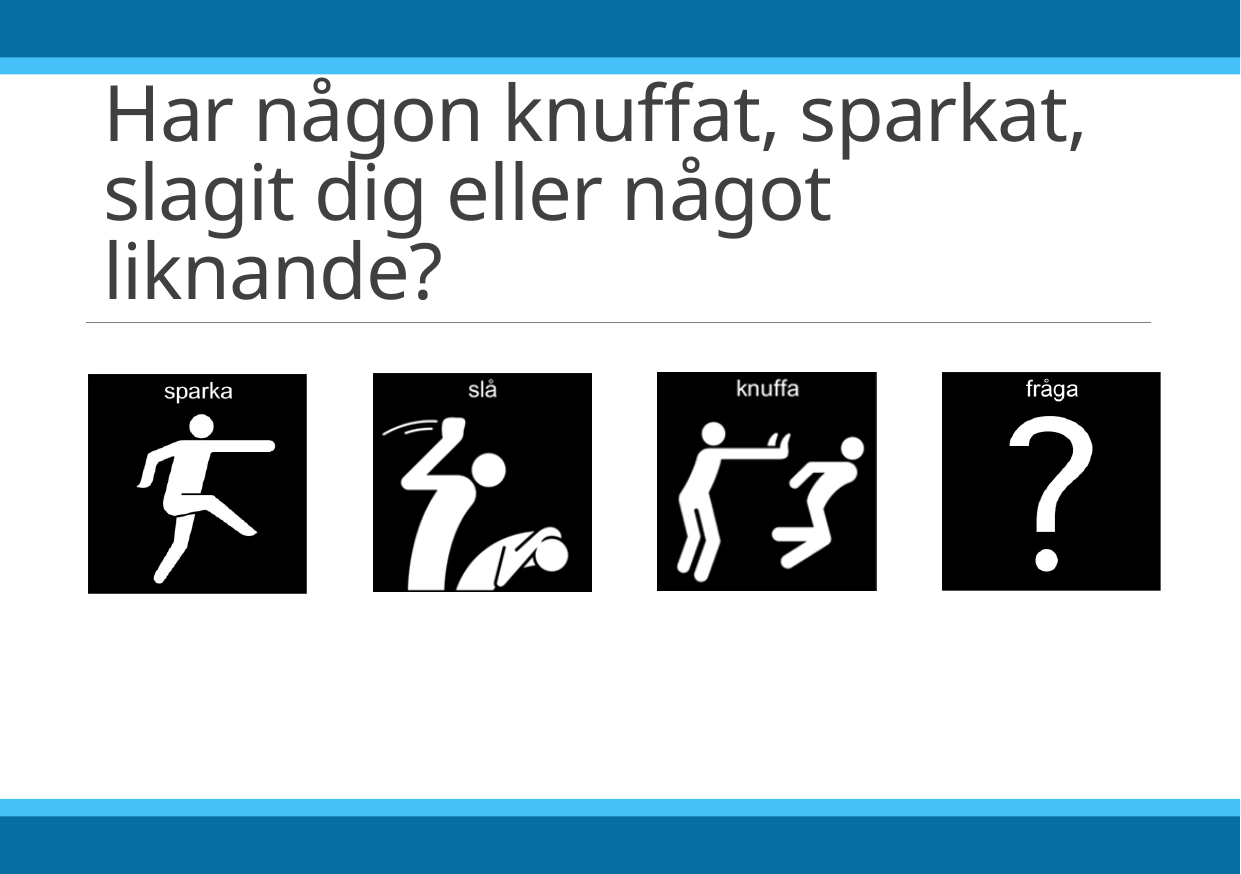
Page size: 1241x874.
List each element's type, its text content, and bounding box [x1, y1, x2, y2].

picture [657, 371, 877, 592]
picture [372, 372, 593, 593]
text_box [0, 59, 1241, 76]
text_box [0, 818, 1241, 874]
text_box [0, 0, 1241, 59]
picture [941, 371, 1162, 592]
picture [87, 374, 308, 594]
text_box [0, 797, 1241, 818]
title Har någon knuffat, sparkat, slagit dig eller något liknande? [88, 76, 1152, 323]
